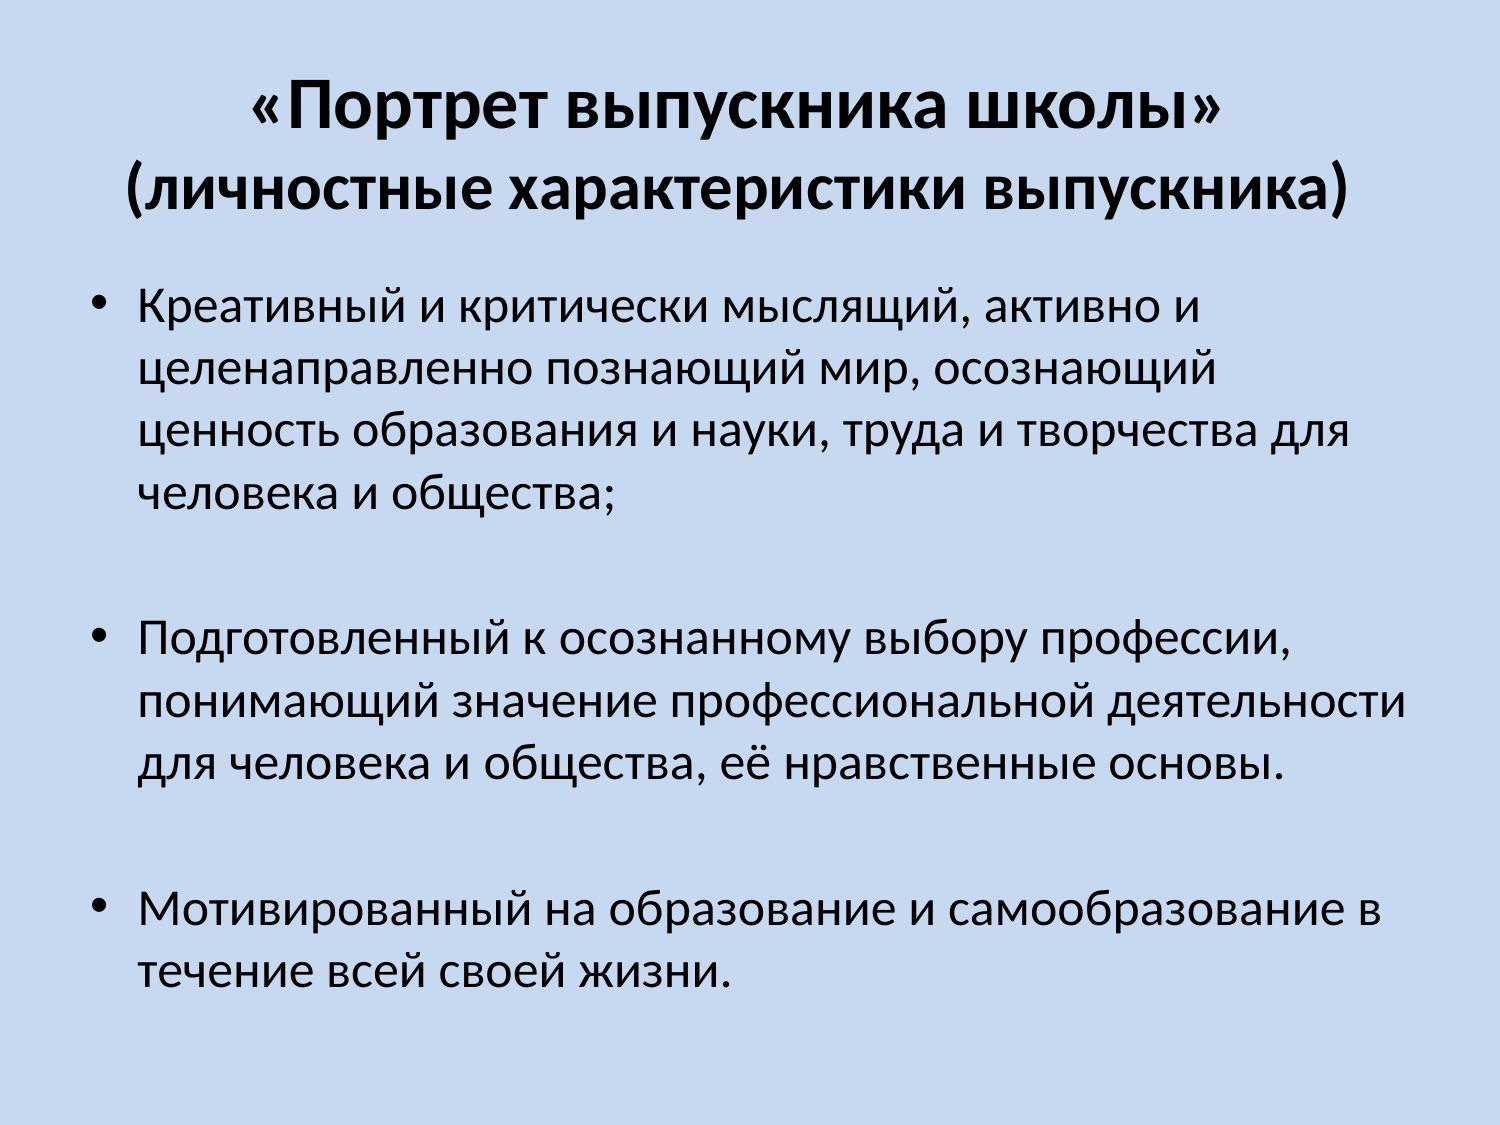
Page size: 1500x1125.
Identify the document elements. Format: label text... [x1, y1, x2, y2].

list Креативный и критически мыслящий, активно и целенаправленно познающий мир, осознающий ценность образования и науки, труда и творчества для человека и общества; Подготовленный к осознанному выбору профессии, понимающий значение профессиональной деятельности для человека и общества, её нравственные основы. Мотивированный на образование и самообразование в течение всей своей жизни. [75, 262, 1425, 1059]
title «Портрет выпускника школы» (личностные характеристики выпускника) [53, 45, 1424, 233]
